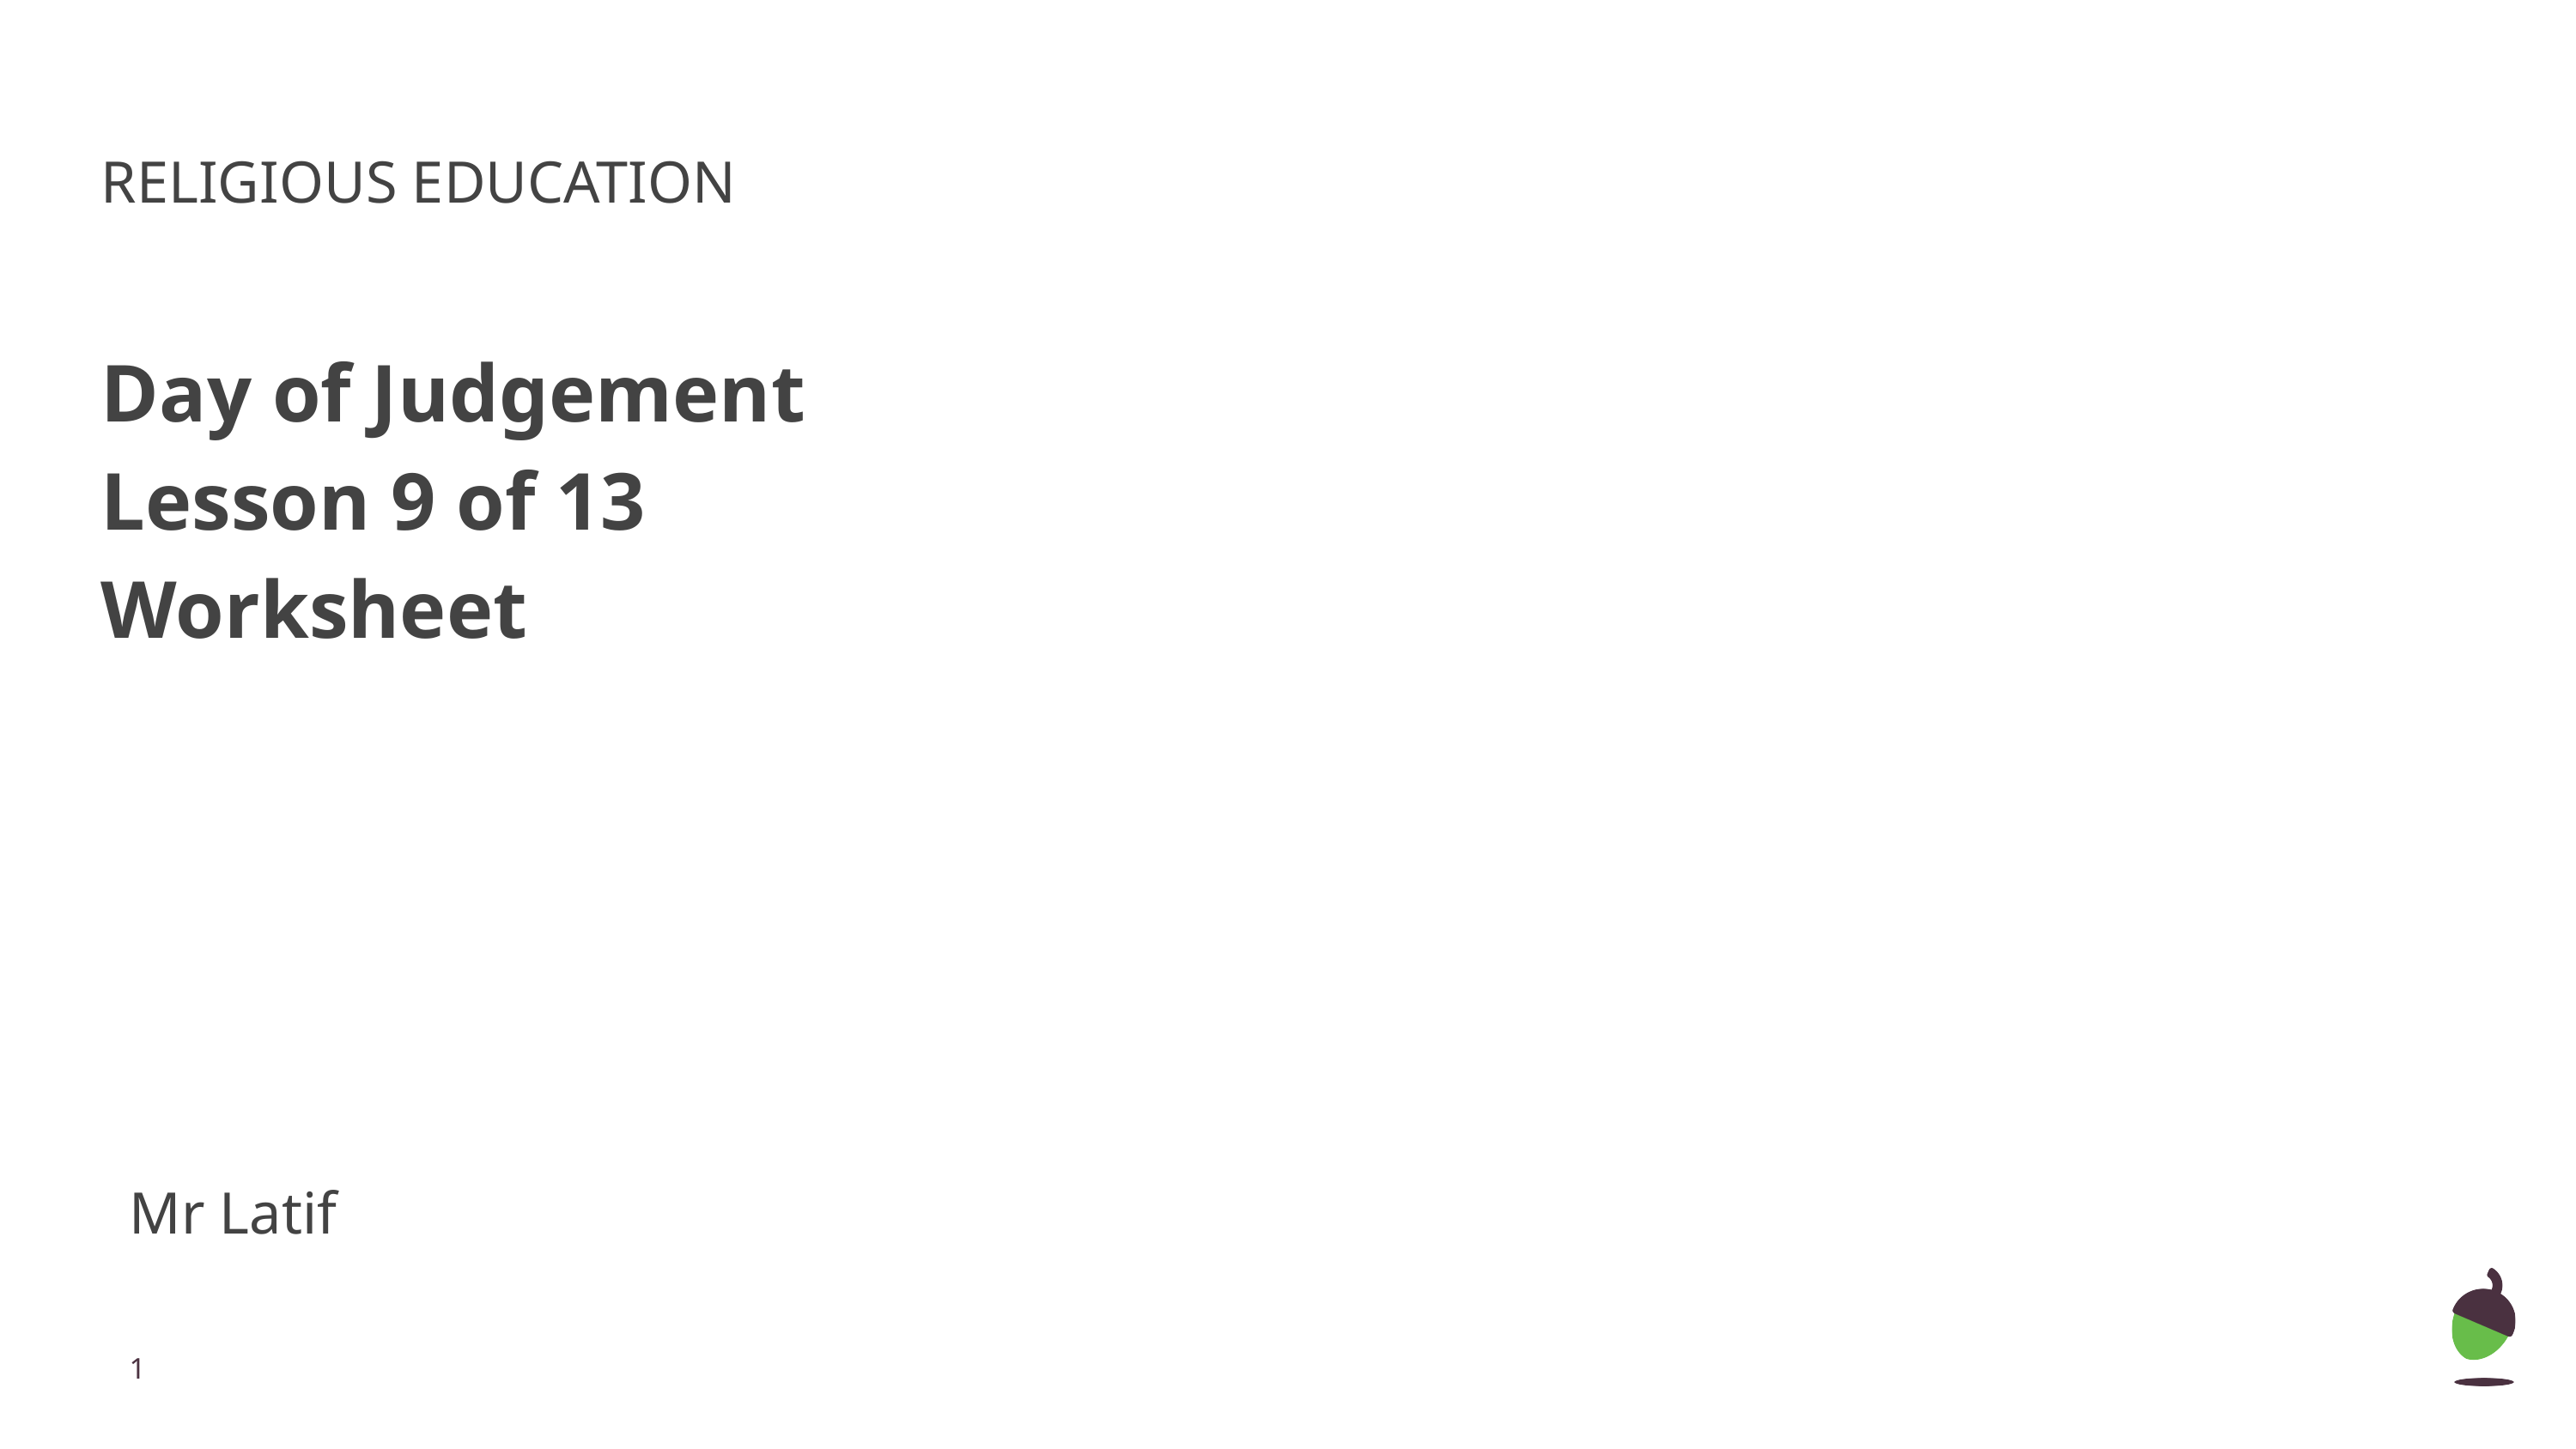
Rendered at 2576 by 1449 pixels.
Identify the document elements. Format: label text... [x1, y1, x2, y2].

slide_number ‹#› [129, 1349, 332, 1401]
subtitle Mr Latif [129, 1155, 1242, 1331]
picture [2451, 1268, 2516, 1386]
list RELIGIOUS EDUCATION [100, 124, 2419, 300]
title Day of Judgement Lesson 9 of 13 Worksheet [100, 328, 1961, 559]
